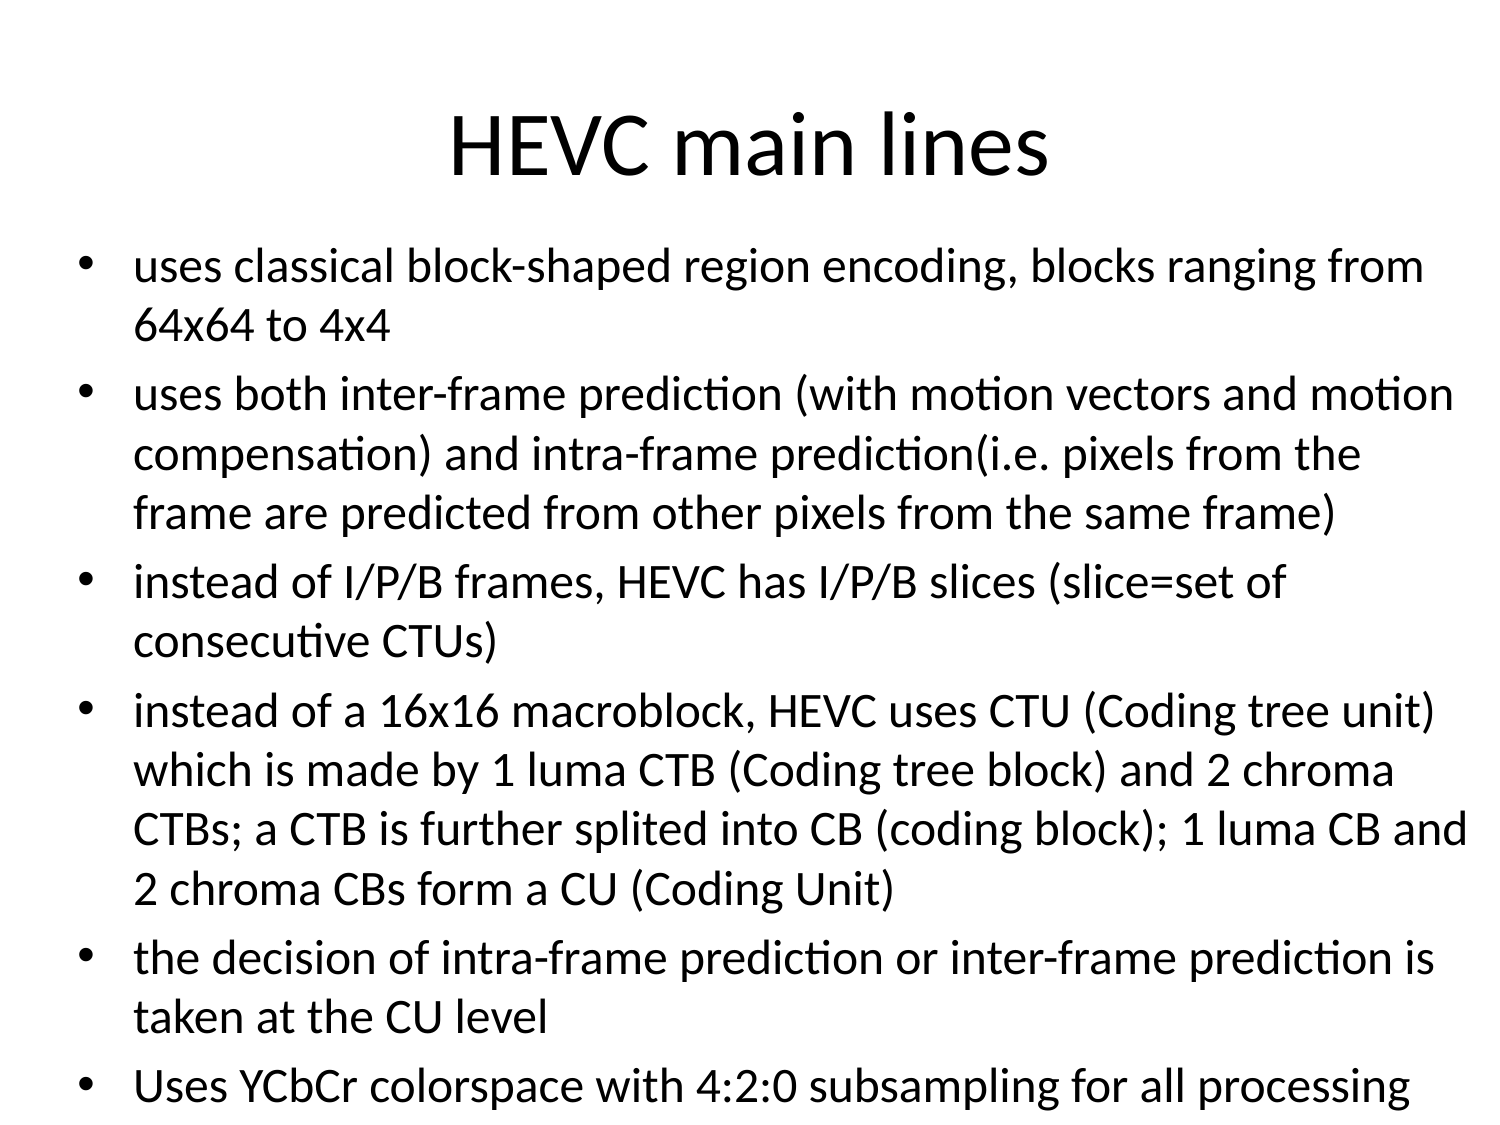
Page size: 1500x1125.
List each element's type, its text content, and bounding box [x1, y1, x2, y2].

title HEVC main lines [75, 45, 1425, 224]
list uses classical block-shaped region encoding, blocks ranging from 64x64 to 4x4 uses both inter-frame prediction (with motion vectors and motion compensation) and intra-frame prediction(i.e. pixels from the frame are predicted from other pixels from the same frame) instead of I/P/B frames, HEVC has I/P/B slices (slice=set of consecutive CTUs) instead of a 16x16 macroblock, HEVC uses CTU (Coding tree unit) which is made by 1 luma CTB (Coding tree block) and 2 chroma CTBs; a CTB is further splited into CB (coding block); 1 luma CB and 2 chroma CBs form a CU (Coding Unit) the decision of intra-frame prediction or inter-frame prediction is taken at the CU level Uses YCbCr colorspace with 4:2:0 subsampling for all processing [62, 224, 1488, 1125]
